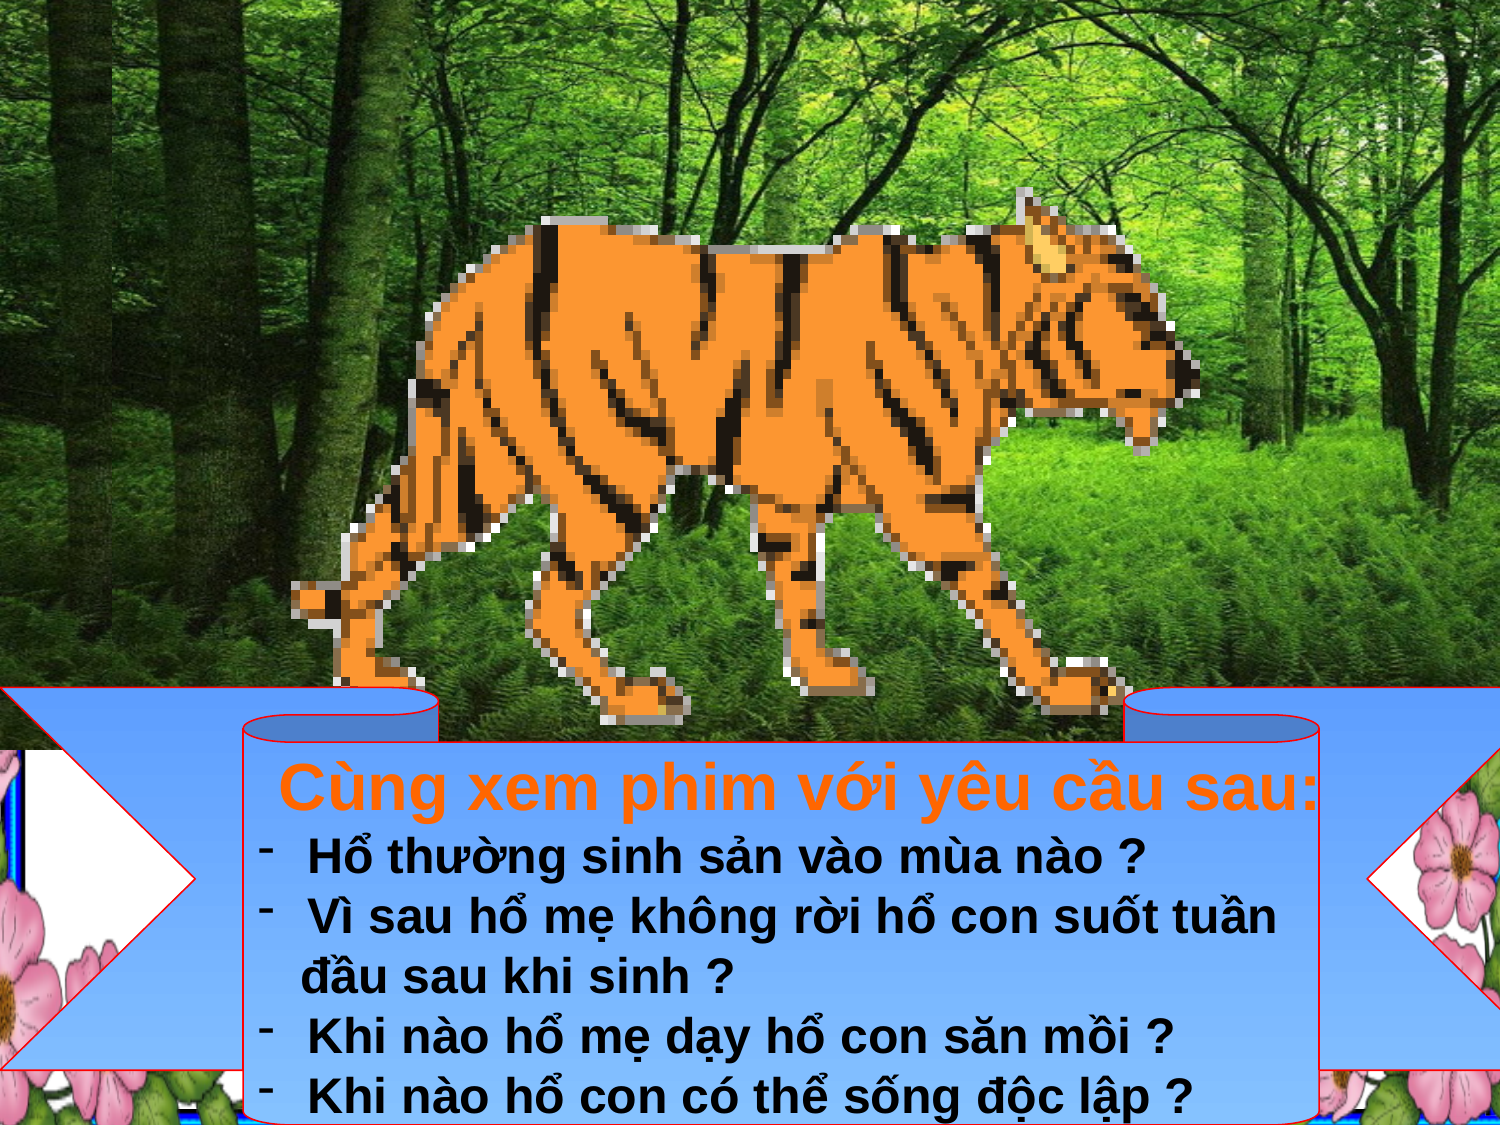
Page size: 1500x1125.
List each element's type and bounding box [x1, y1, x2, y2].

picture [0, 0, 1500, 751]
text_box [0, 758, 1500, 1125]
